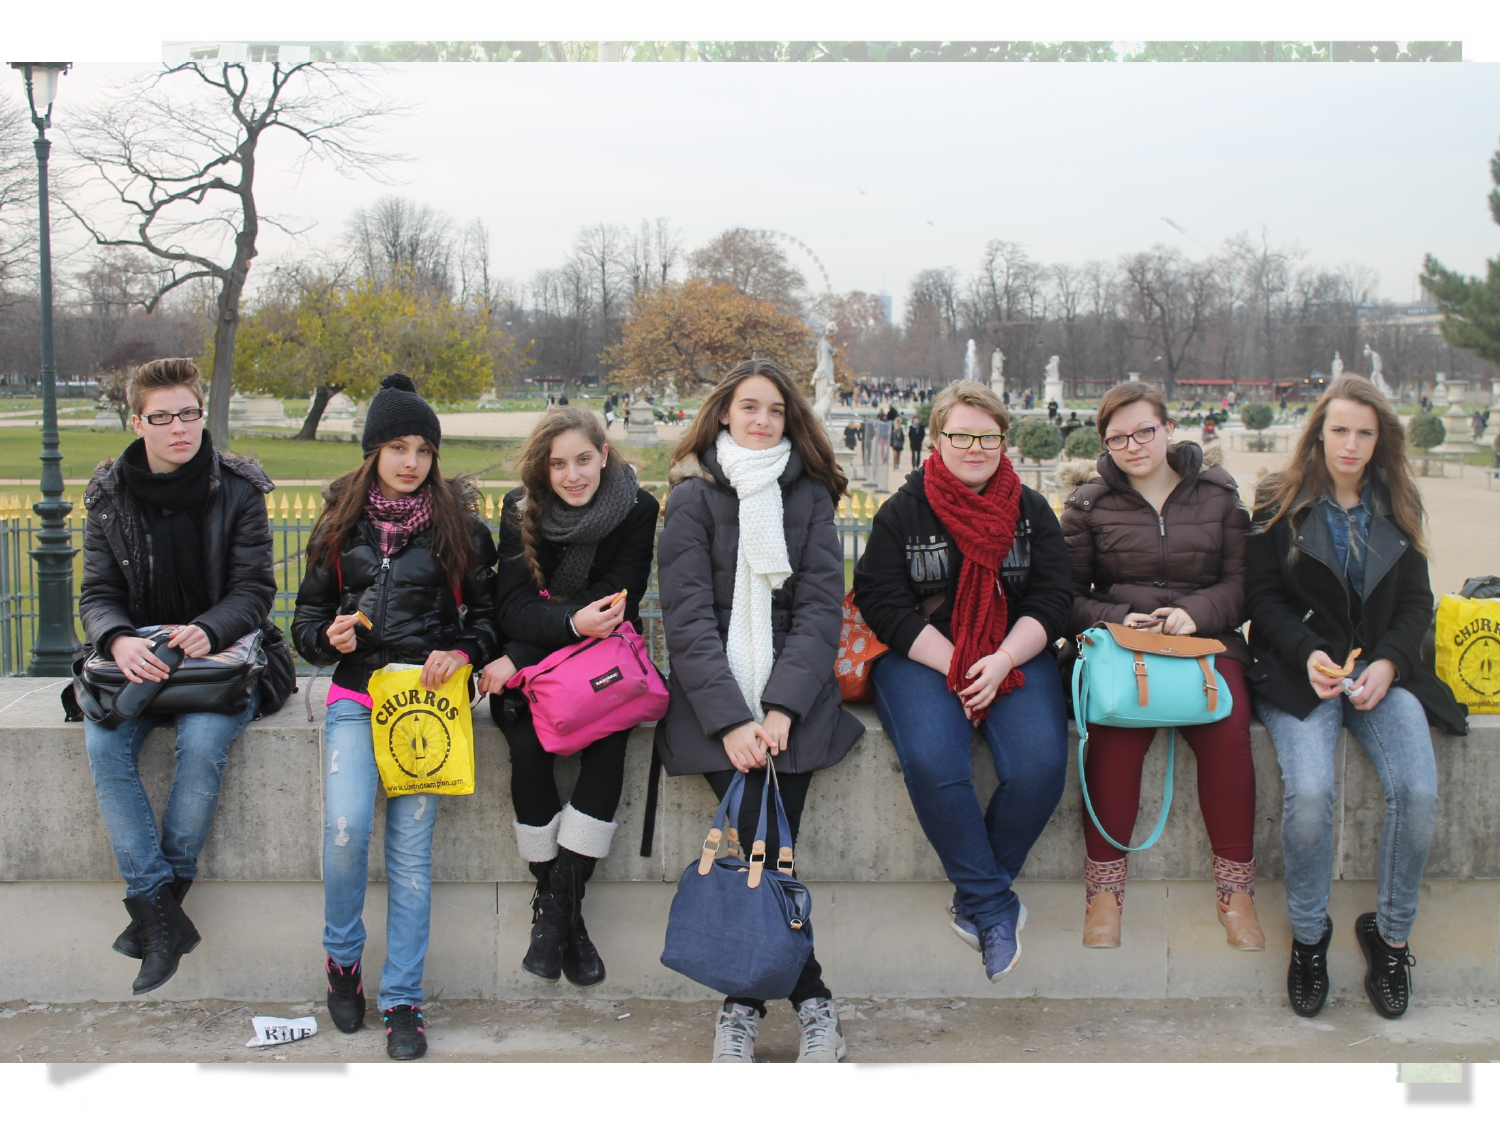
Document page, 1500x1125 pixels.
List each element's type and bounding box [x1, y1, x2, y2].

picture [0, 62, 1500, 1063]
